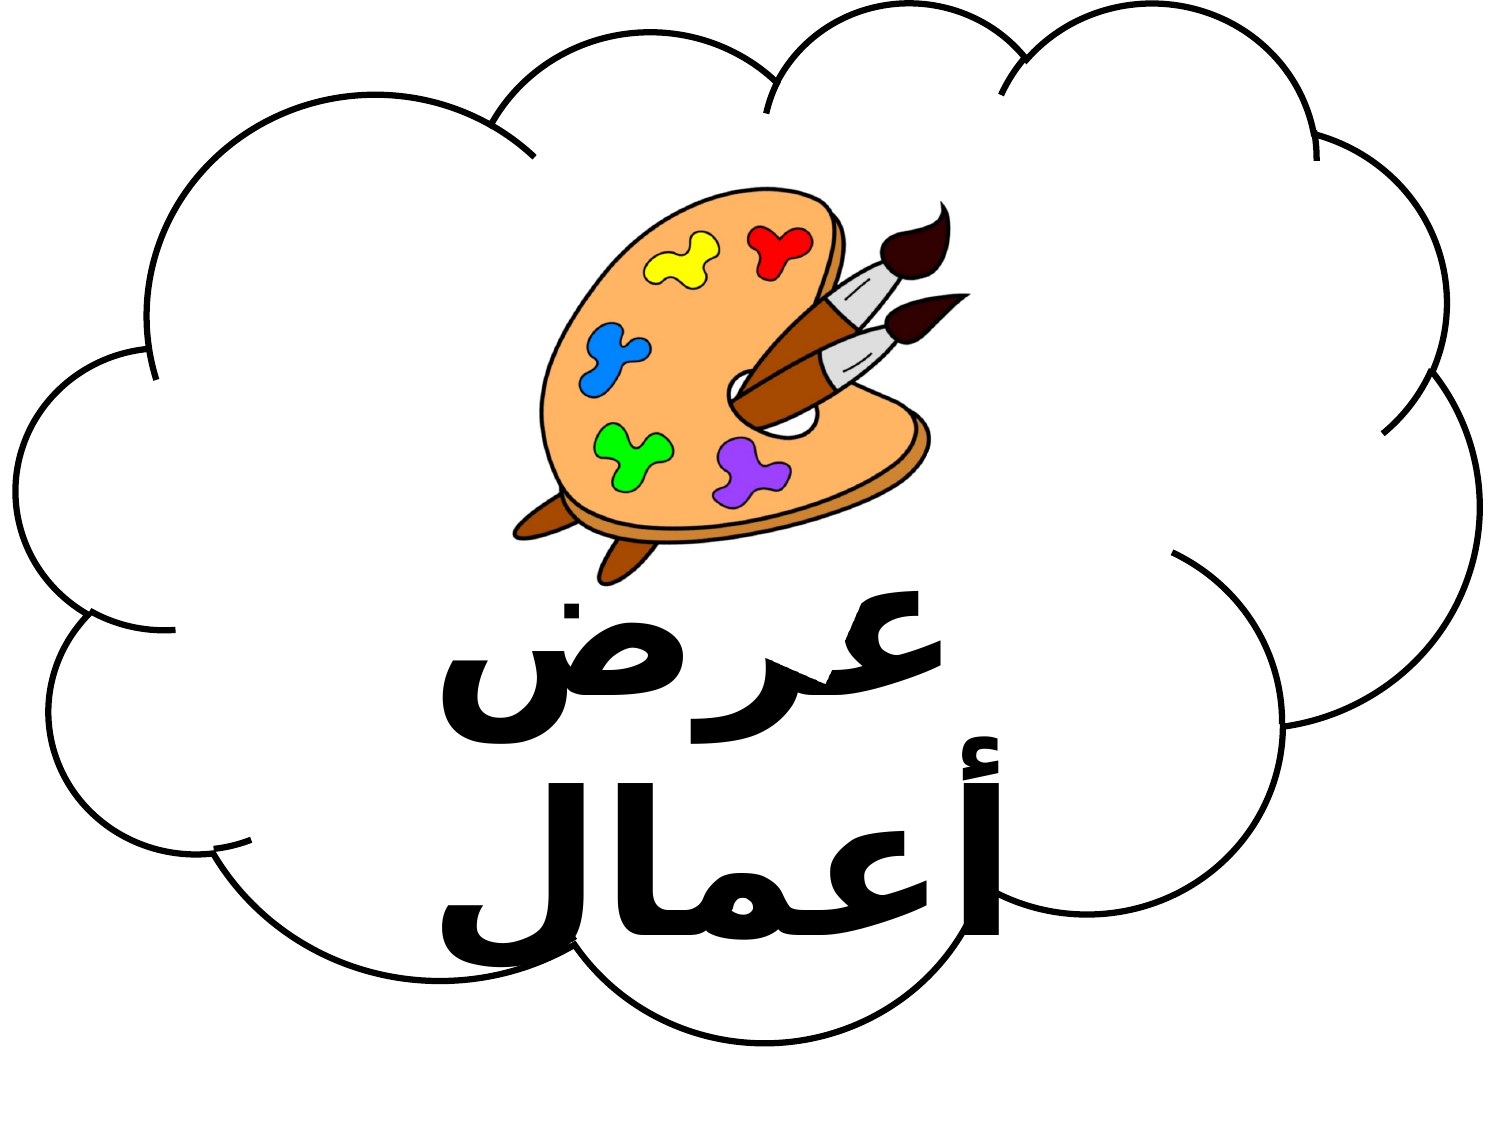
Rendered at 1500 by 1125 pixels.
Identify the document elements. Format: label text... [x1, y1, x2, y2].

picture [475, 83, 1023, 683]
text_box عرض أعمال [14, 2, 1481, 1045]
